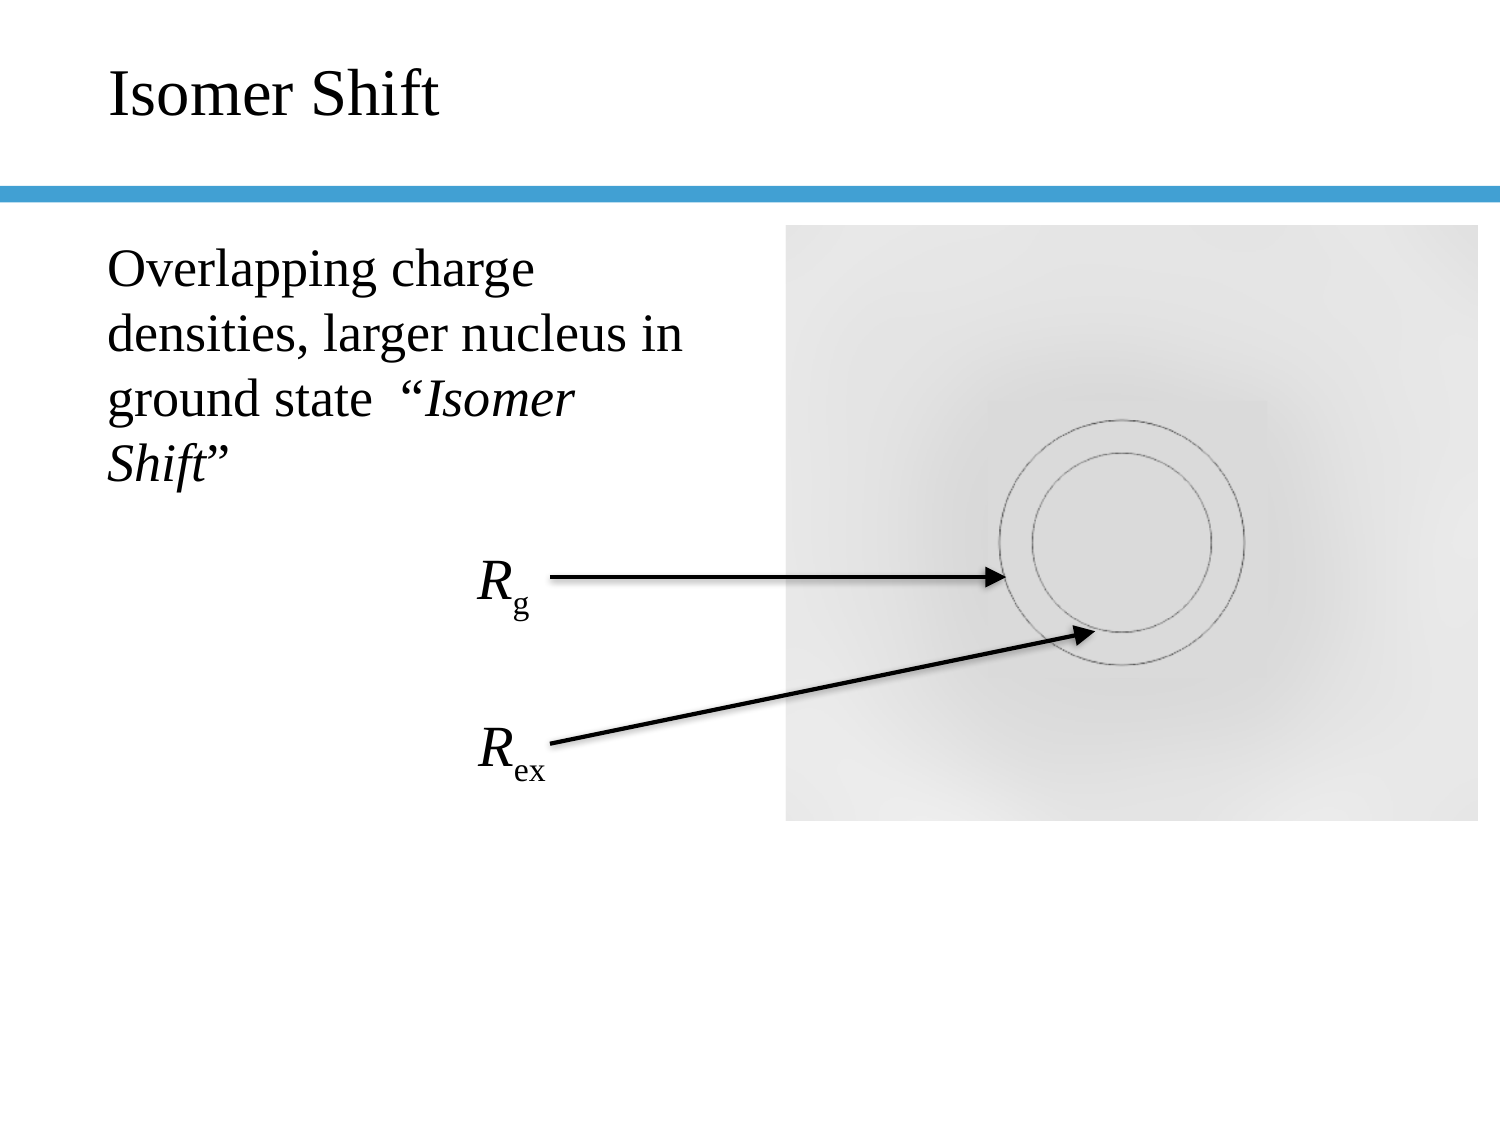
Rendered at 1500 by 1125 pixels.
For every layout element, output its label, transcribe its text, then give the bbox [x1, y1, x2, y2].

picture [786, 176, 1478, 869]
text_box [549, 630, 1096, 744]
text_box Isomer Shift [93, 41, 456, 137]
text_box Rg [462, 534, 545, 629]
text_box Overlapping charge densities, larger nucleus in ground state “Isomer Shift” [92, 224, 727, 565]
text_box Rex [463, 700, 561, 796]
